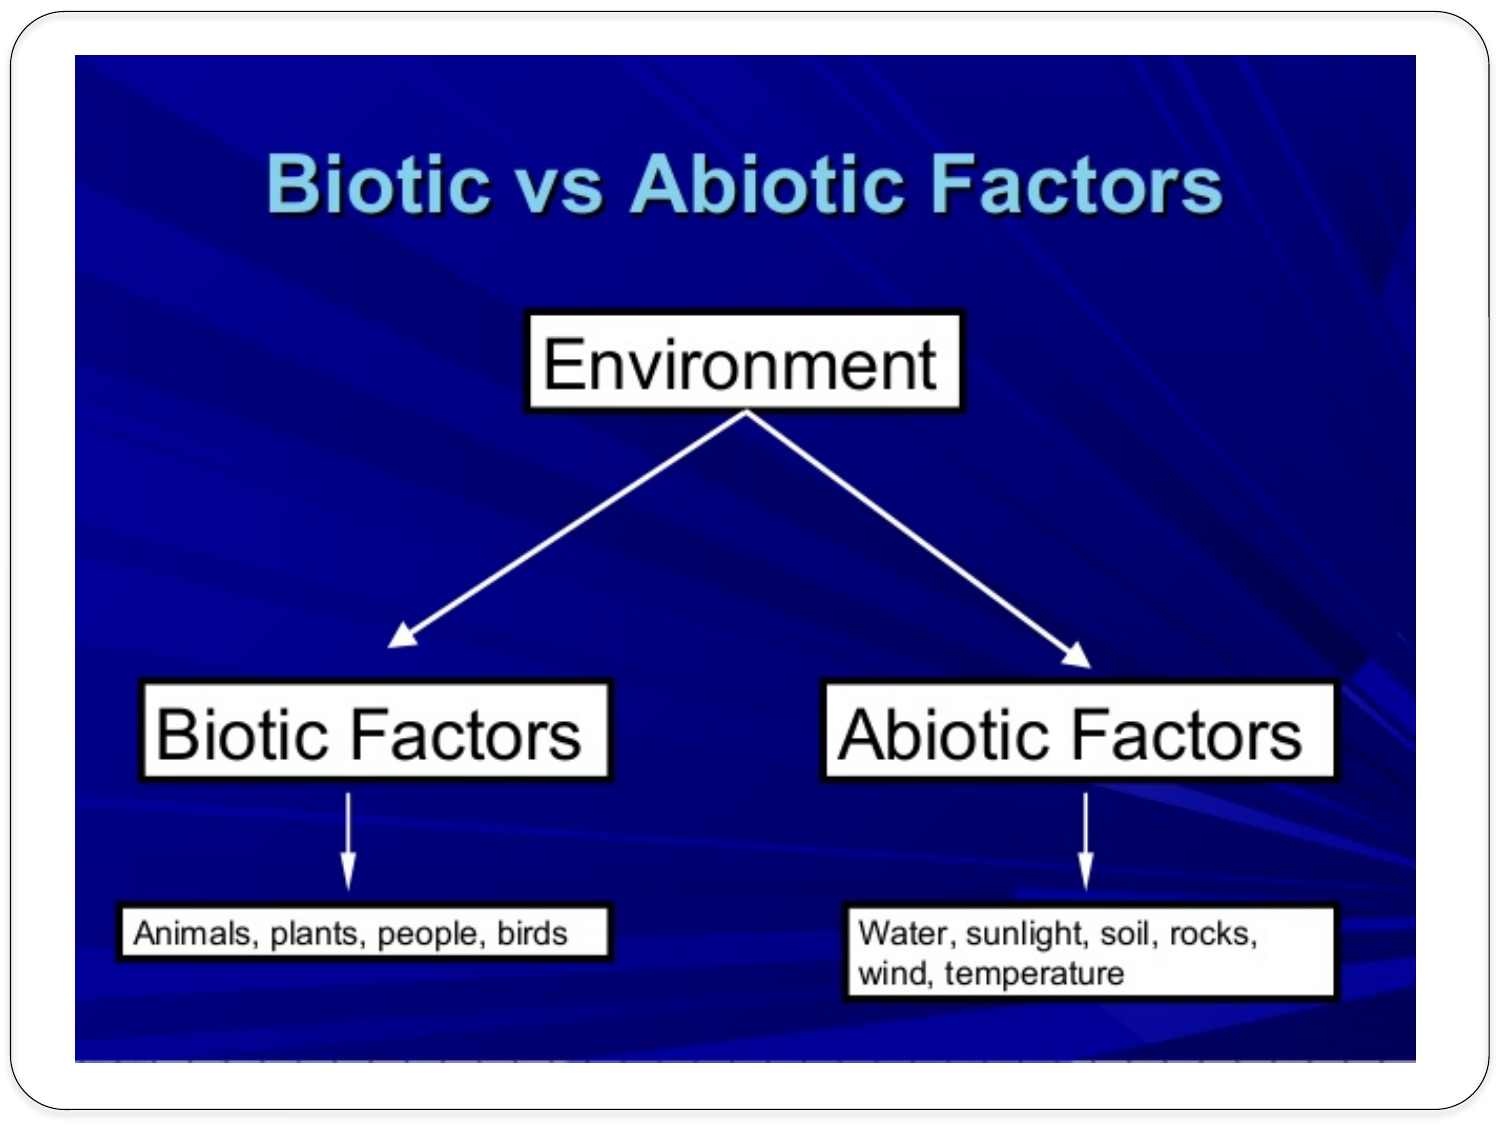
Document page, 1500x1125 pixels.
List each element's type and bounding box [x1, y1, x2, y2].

picture [74, 55, 1417, 1063]
